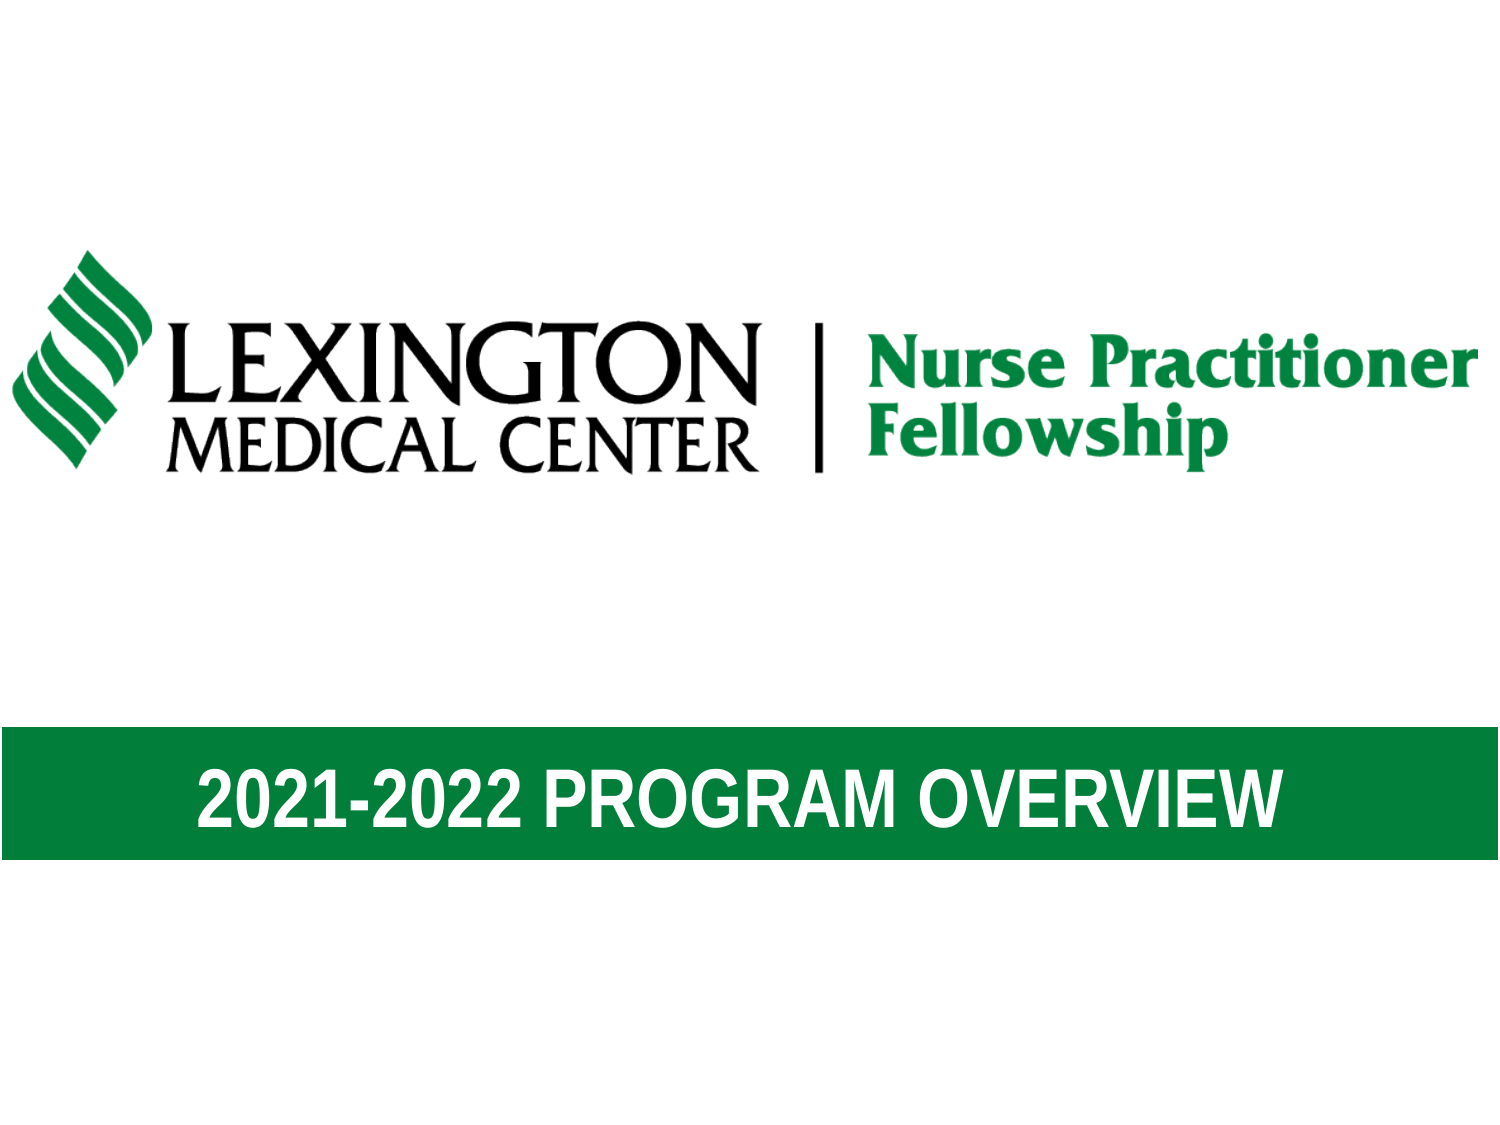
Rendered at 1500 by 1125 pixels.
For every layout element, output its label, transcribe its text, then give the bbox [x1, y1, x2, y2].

picture [12, 249, 1478, 476]
text_box 2021-2022 Program Overview [0, 723, 1500, 864]
